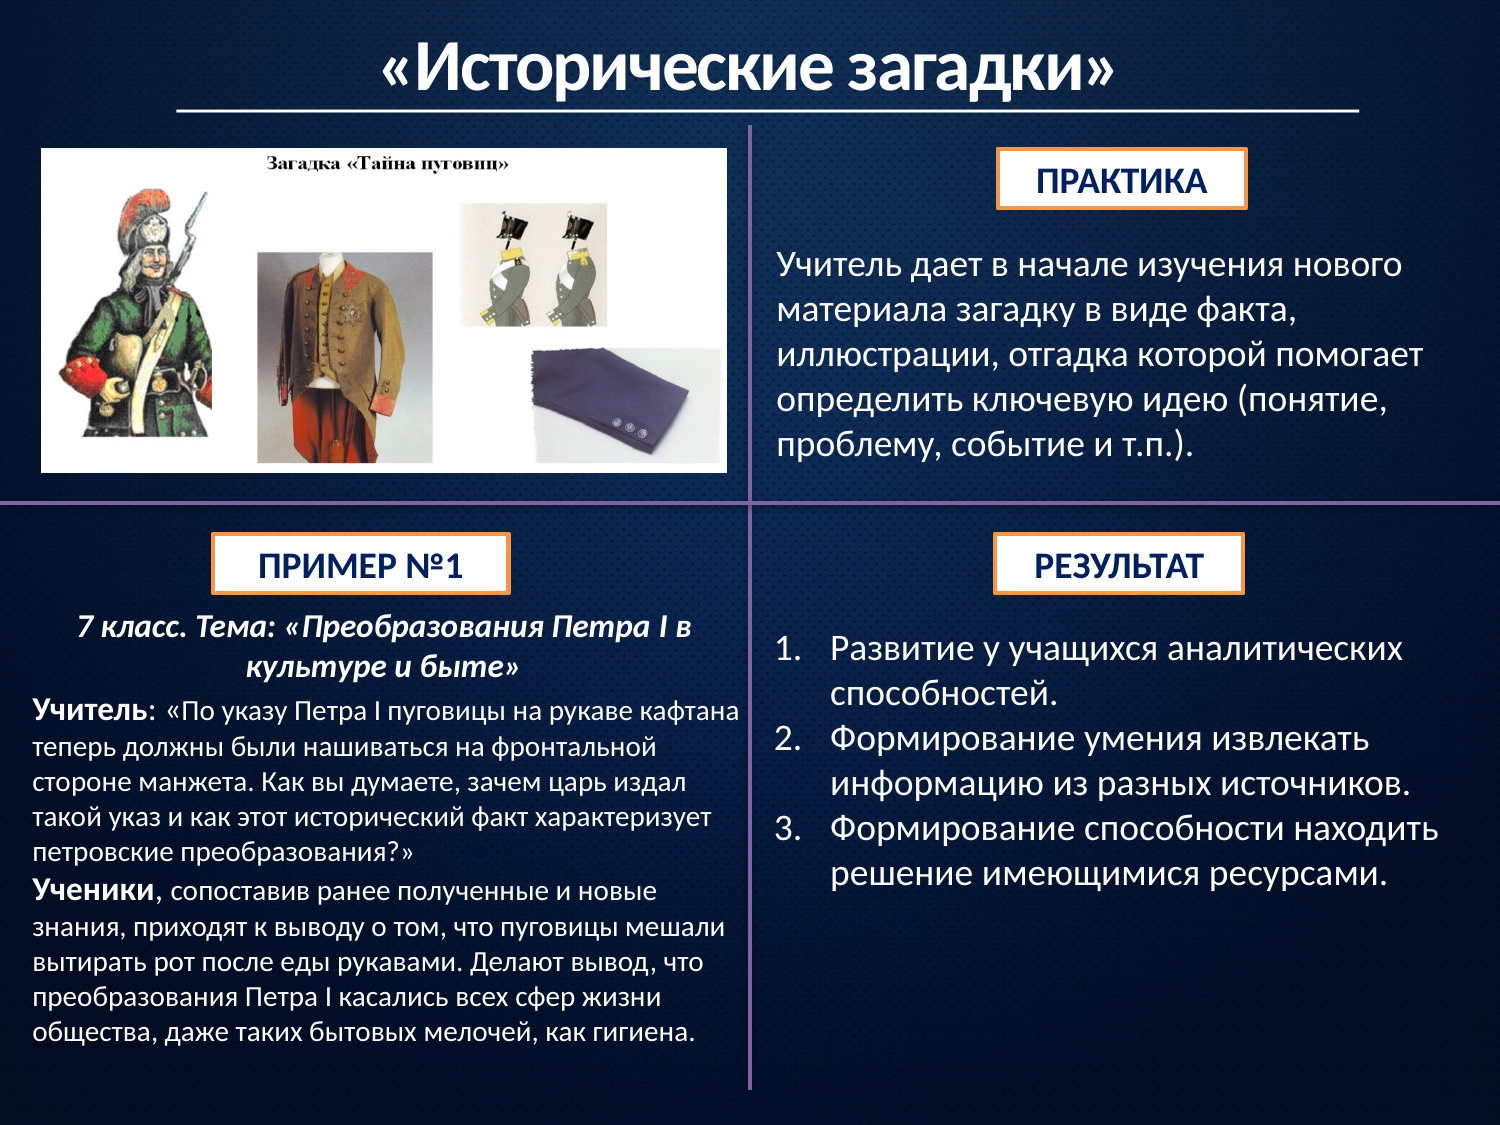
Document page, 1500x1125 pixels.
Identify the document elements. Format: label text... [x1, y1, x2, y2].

picture [0, 0, 1500, 501]
text_box Учитель дает в начале изучения нового материала загадку в виде факта, иллюстрации, отгадка которой помогает определить ключевую идею (понятие, проблему, событие и т.п.). [761, 231, 1487, 472]
text_box ПРАКТИКА [996, 177, 1248, 210]
text_box ПРИМЕР №1 [211, 532, 511, 595]
text_box Учитель: «По указу Петра I пуговицы на рукаве кафтана теперь должны были нашиваться на фронтальной стороне манжета. Как вы думаете, зачем царь издал такой указ и как этот исторический факт характеризует петровские преобразования?» Ученики, сопоставив ранее полученные и новые знания, приходят к выводу о том, что пуговицы мешали вытирать рот после еды рукавами. Делают вывод, что преобразования Петра I касались всех сфер жизни общества, даже таких бытовых мелочей, как гигиена. [17, 679, 745, 1055]
text_box Развитие у учащихся аналитических способностей. Формирование умения извлекать информацию из разных источников. Формирование способности находить решение имеющимися ресурсами. [759, 615, 1485, 901]
picture [0, 505, 1500, 1125]
text_box РЕЗУЛЬТАТ [993, 532, 1245, 595]
text_box «Исторические загадки» [74, 10, 1425, 114]
text_box 7 класс. Тема: «Преобразования Петра I в культуре и быте» [17, 596, 745, 679]
